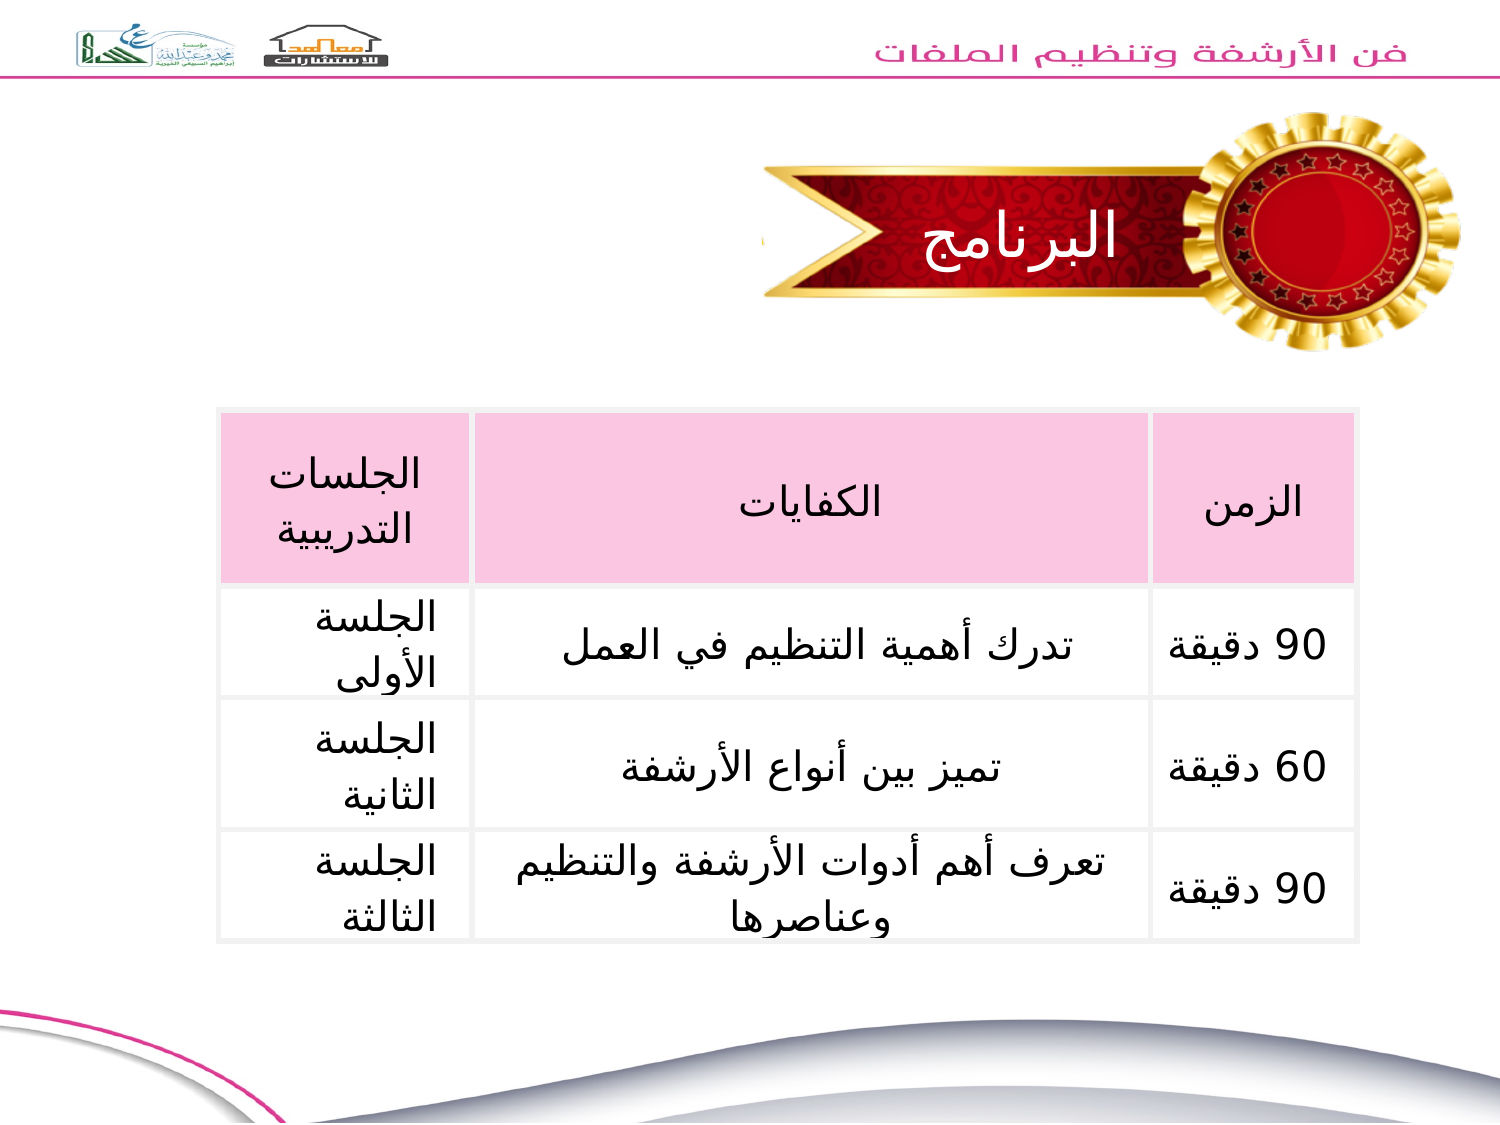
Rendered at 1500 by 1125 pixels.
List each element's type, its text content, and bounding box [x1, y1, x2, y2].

table_cell تميز بين أنواع الأرشفة [475, 700, 1148, 827]
text_box البرنامج [1256, 148, 1279, 322]
table_cell 60 دقيقة [1153, 700, 1354, 827]
table_header الكفايات [475, 413, 983, 583]
table_cell الجلسة الأولى [221, 589, 469, 695]
text_box البرنامج [761, 148, 983, 322]
table_cell تعرف أهم أدوات الأرشفة والتنظيم وعناصرها [475, 832, 1148, 938]
table_header الزمن [1256, 413, 1354, 583]
table_cell تدرك أهمية التنظيم في العمل [475, 589, 1148, 695]
table_header الجلسات التدريبية [221, 413, 469, 583]
picture [0, 0, 1500, 1123]
table_cell 90 دقيقة [1153, 832, 1354, 938]
table_cell الجلسة الثانية [221, 700, 469, 827]
table_cell الجلسة الثالثة [221, 832, 469, 938]
table_cell 90 دقيقة [1153, 589, 1354, 695]
